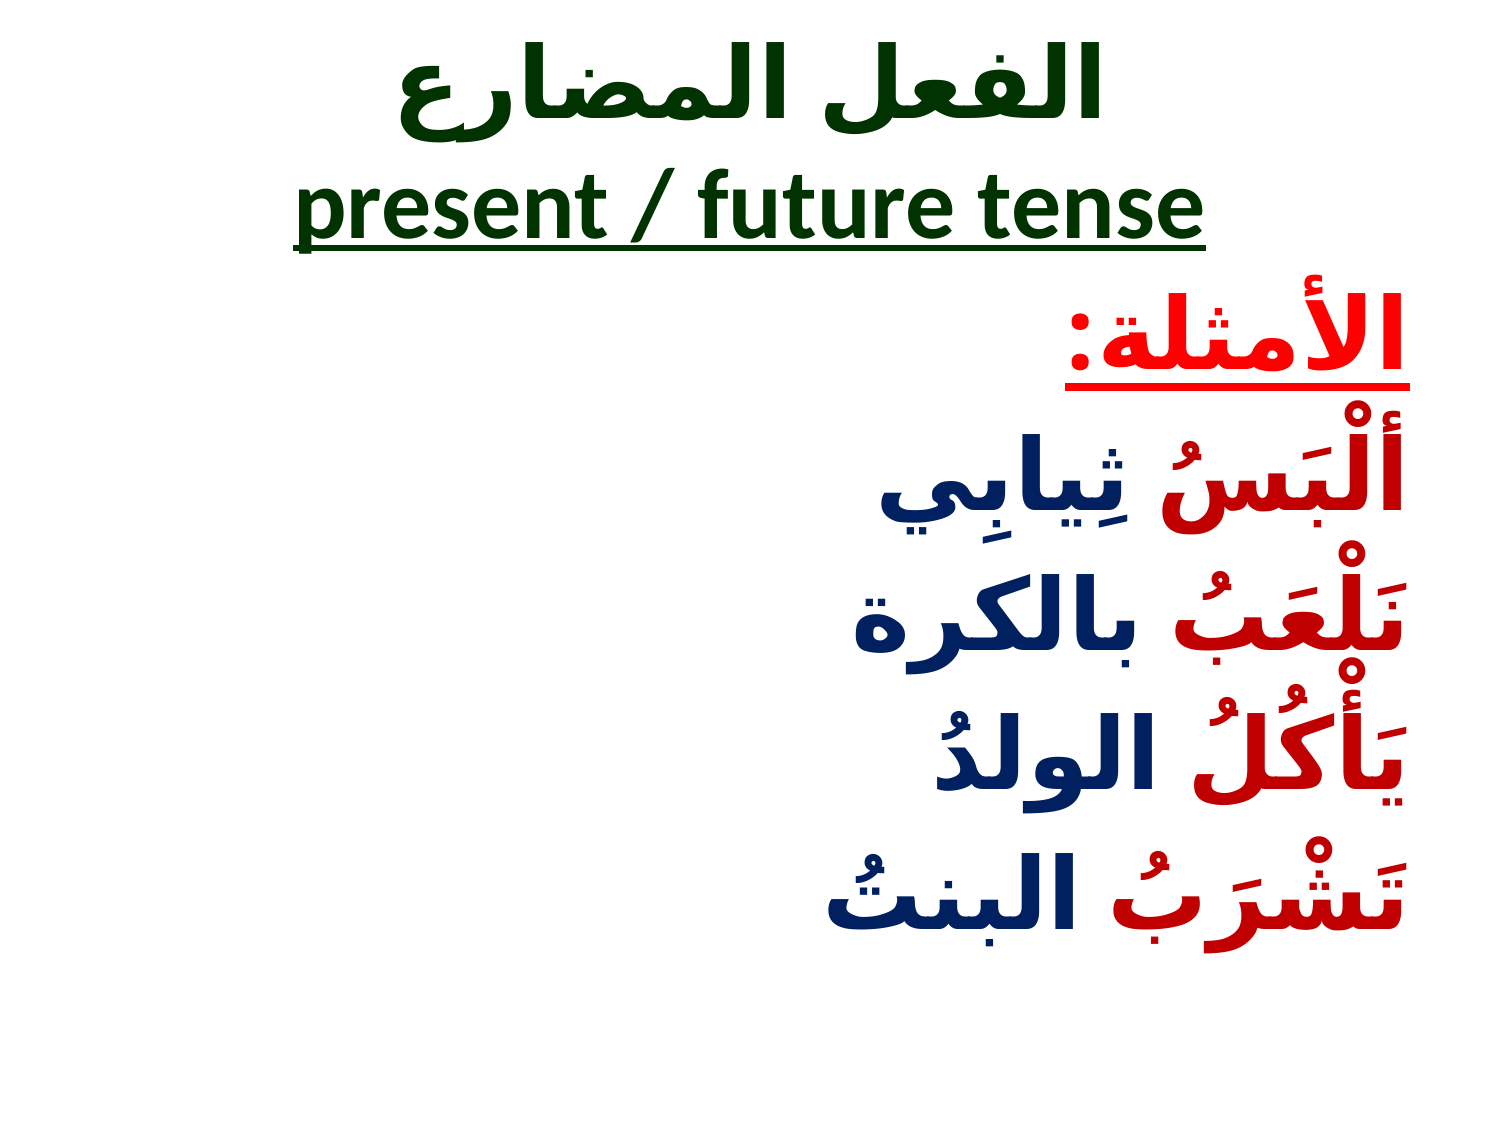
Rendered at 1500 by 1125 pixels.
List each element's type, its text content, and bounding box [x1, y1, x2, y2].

list الأمثلة: ألْبَسُ ثِيابِي نَلْعَبُ بالكرة يَأْكُلُ الولدُ تَشْرَبُ البنتُ [75, 262, 1425, 1005]
title الفعل المضارع present / future tense [75, 45, 1425, 233]
